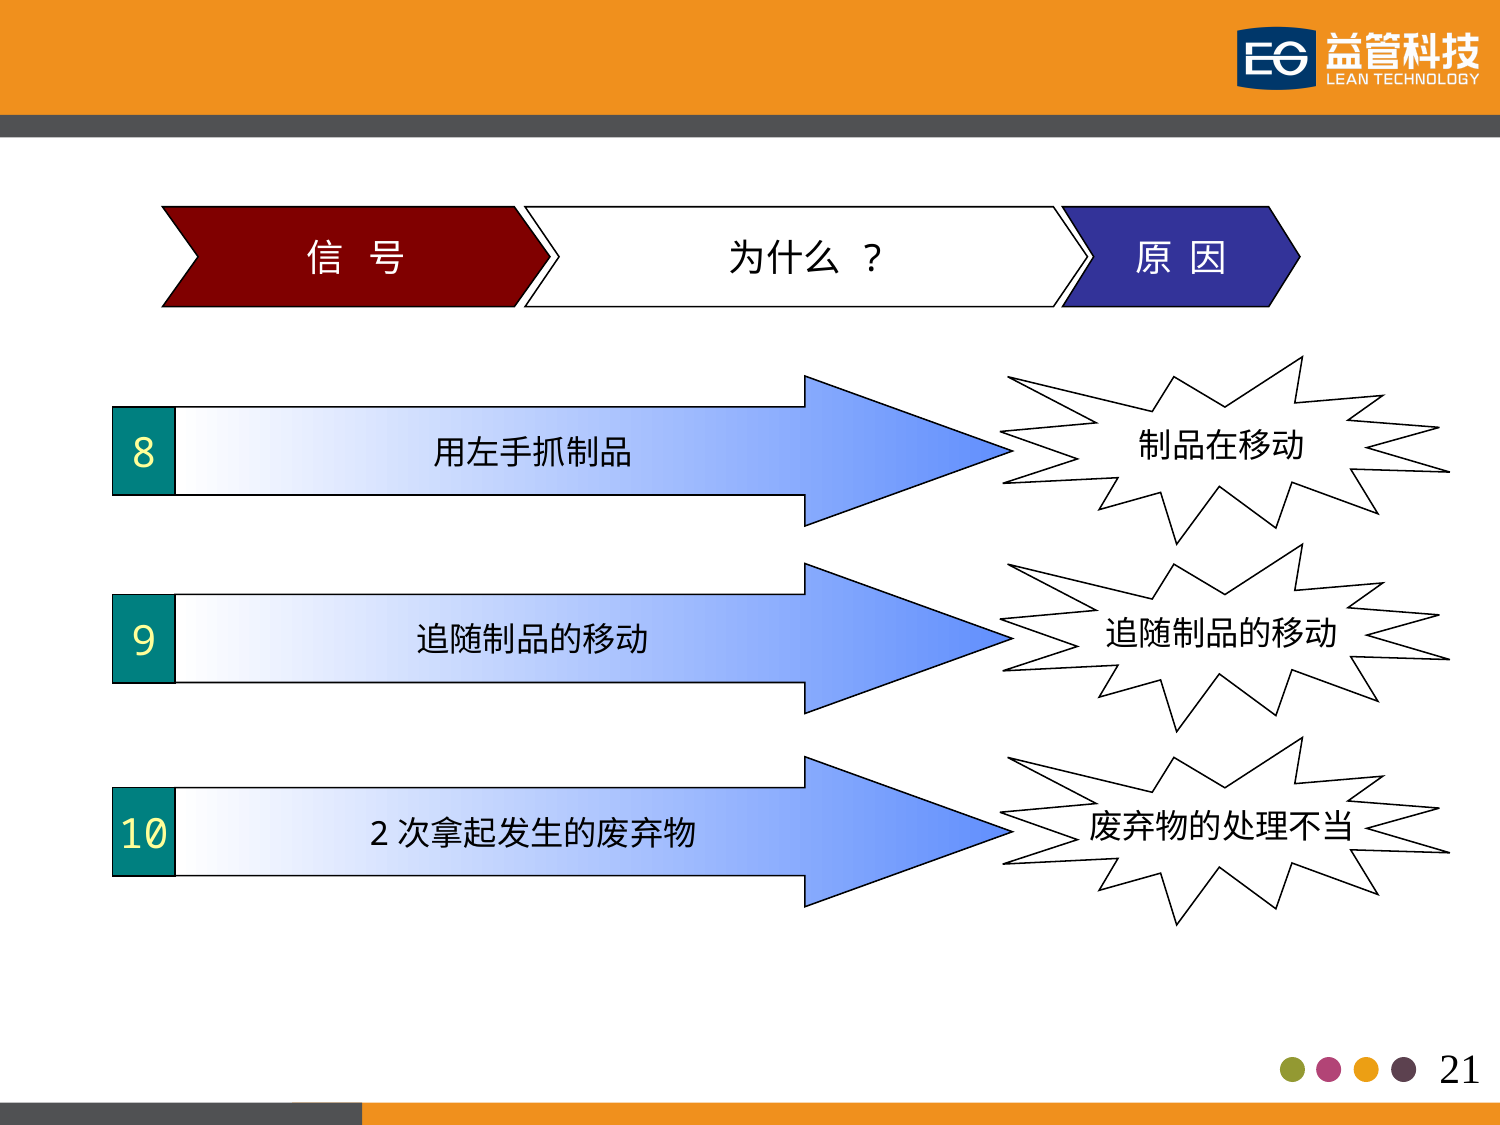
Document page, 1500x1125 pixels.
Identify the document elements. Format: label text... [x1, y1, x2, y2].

text_box 信 号 [162, 206, 550, 307]
text_box 制品在移动 [999, 356, 1450, 545]
text_box 9 [112, 594, 175, 683]
text_box 追随制品的移动 [999, 544, 1450, 732]
text_box 用左手抓制品 [175, 376, 1013, 527]
text_box 原 因 [1062, 206, 1300, 307]
text_box 2次拿起发生的废弃物 [175, 756, 1013, 907]
text_box 为什么 ? [525, 206, 1088, 307]
text_box 8 [112, 406, 175, 496]
text_box 10 [112, 787, 175, 876]
picture [1230, 12, 1488, 108]
text_box 废弃物的处理不当 [999, 737, 1450, 925]
text_box 追随制品的移动 [175, 563, 1013, 714]
